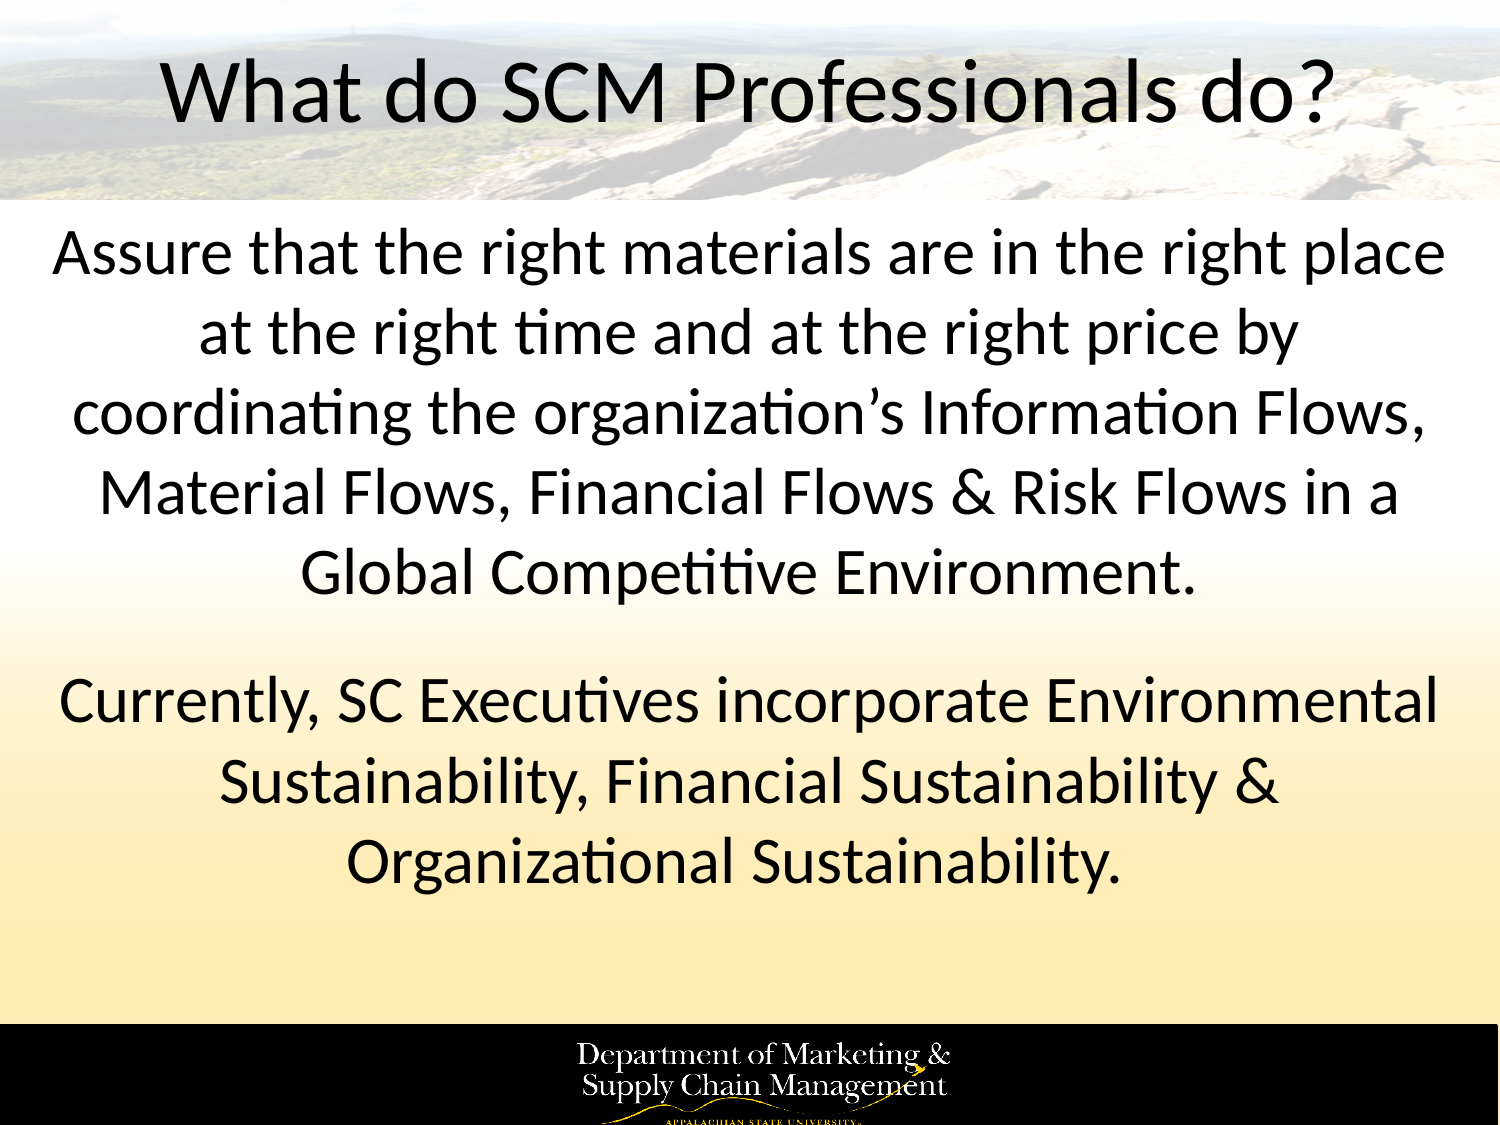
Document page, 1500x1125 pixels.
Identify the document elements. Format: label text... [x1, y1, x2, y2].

picture [577, 1042, 950, 1125]
list Assure that the right materials are in the right place at the right time and at the right price by coordinating the organization’s Information Flows, Material Flows, Financial Flows & Risk Flows in a Global Competitive Environment. Currently, SC Executives incorporate Environmental Sustainability, Financial Sustainability & Organizational Sustainability. [24, 210, 1475, 988]
picture [0, 0, 1500, 201]
